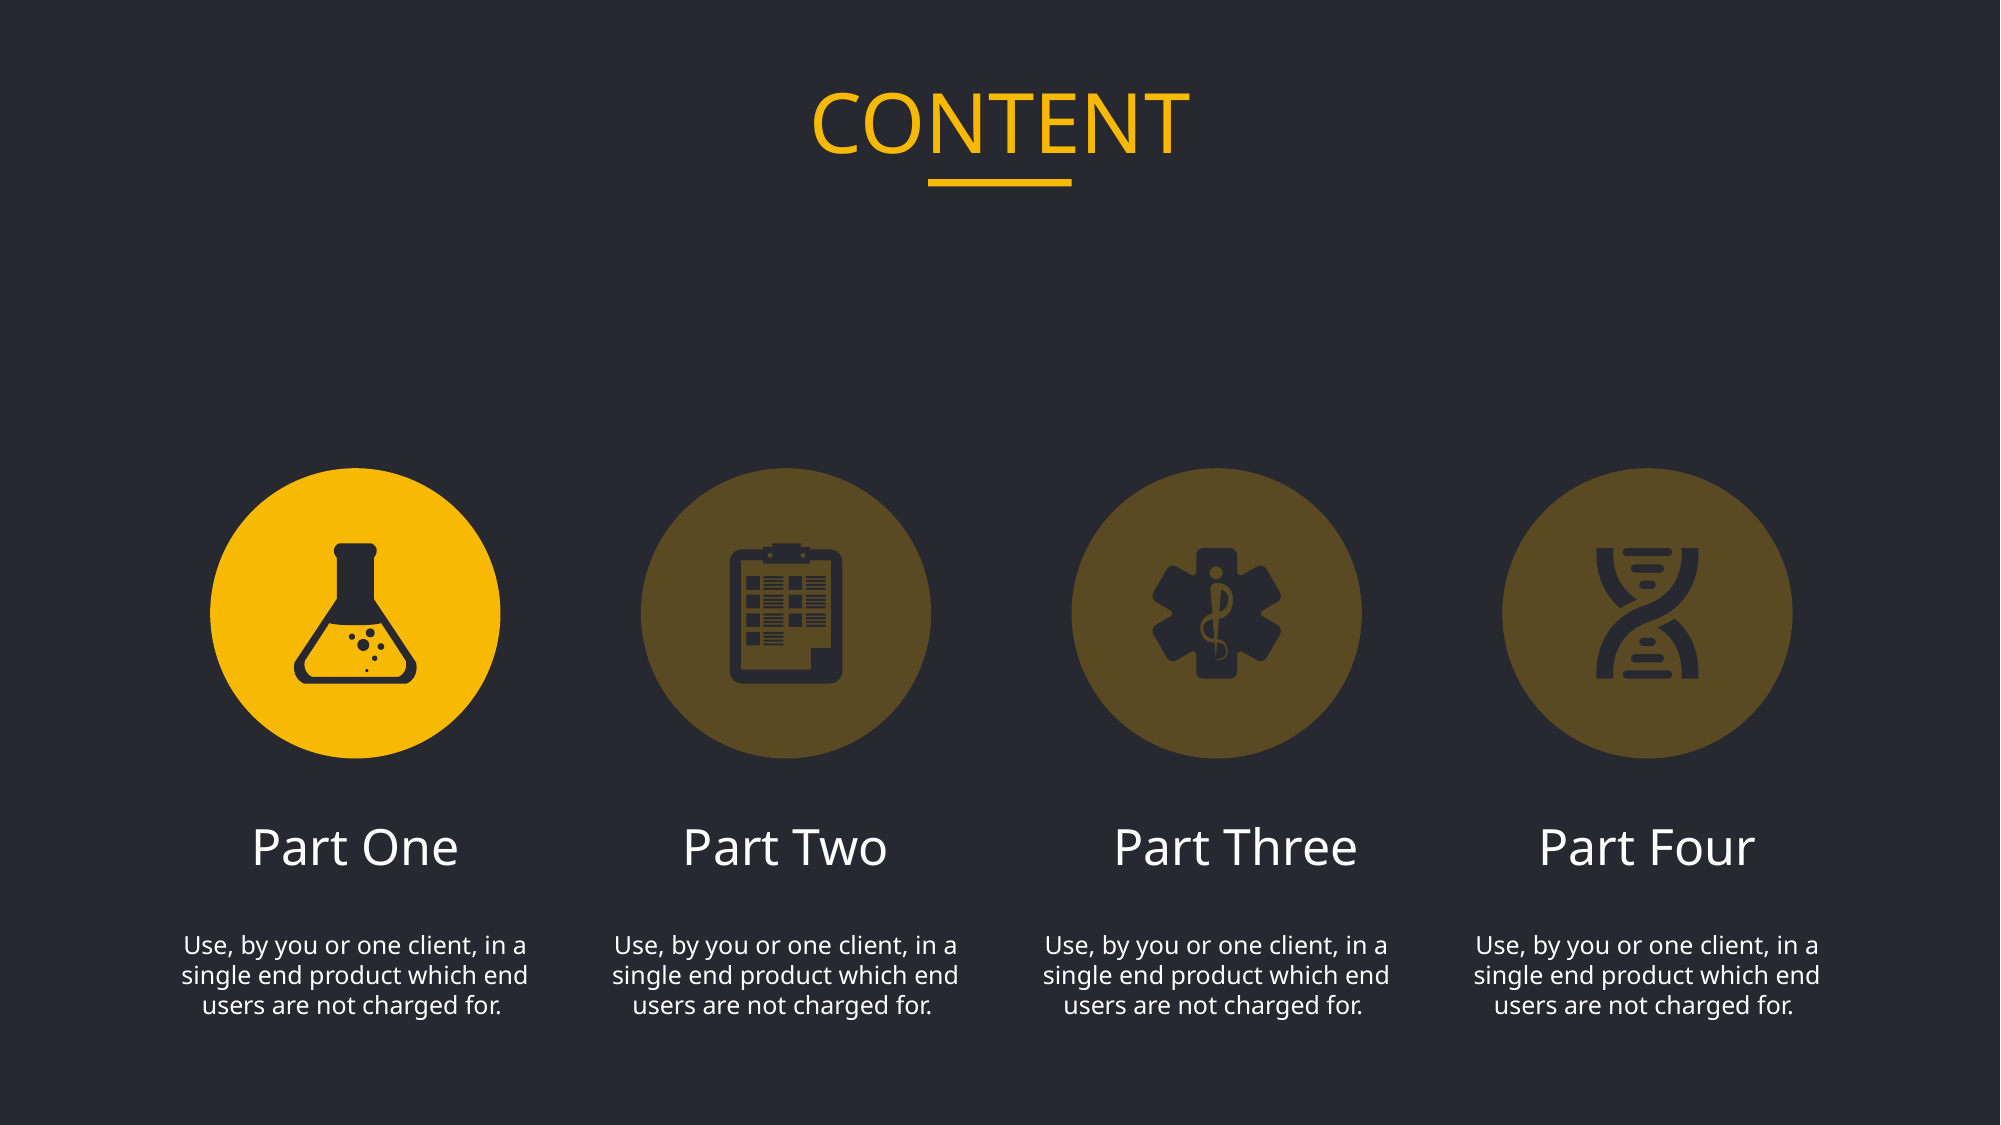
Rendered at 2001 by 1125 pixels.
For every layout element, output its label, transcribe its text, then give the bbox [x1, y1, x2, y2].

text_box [1026, 808, 1408, 1028]
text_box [1502, 468, 1793, 759]
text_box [640, 468, 932, 759]
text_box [1071, 468, 1362, 759]
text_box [164, 808, 546, 1028]
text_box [595, 808, 977, 1028]
text_box [927, 178, 1073, 188]
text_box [1456, 808, 1839, 1028]
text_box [210, 468, 501, 759]
text_box CONTENT [748, 62, 1252, 178]
